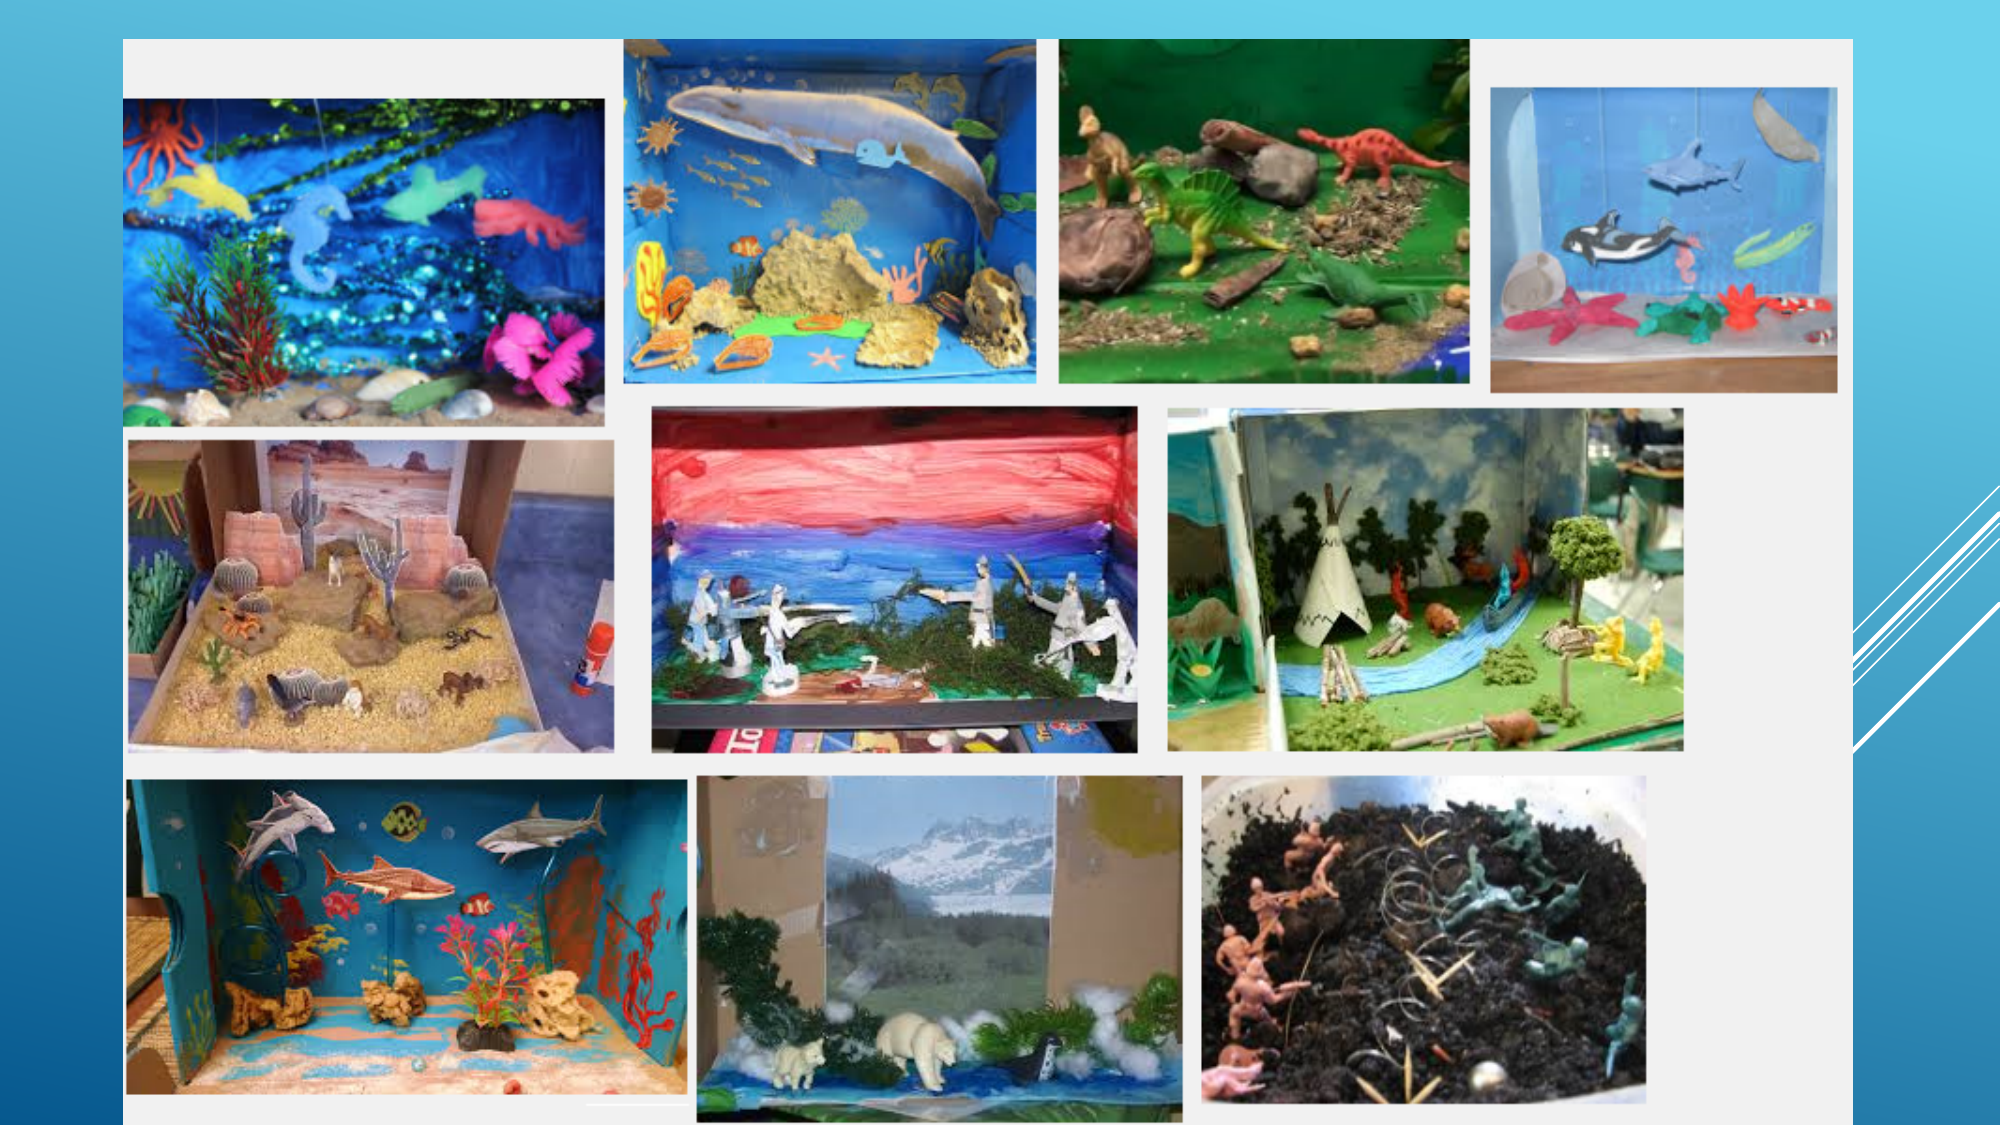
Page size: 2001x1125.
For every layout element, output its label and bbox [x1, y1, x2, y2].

picture [123, 39, 1853, 1125]
